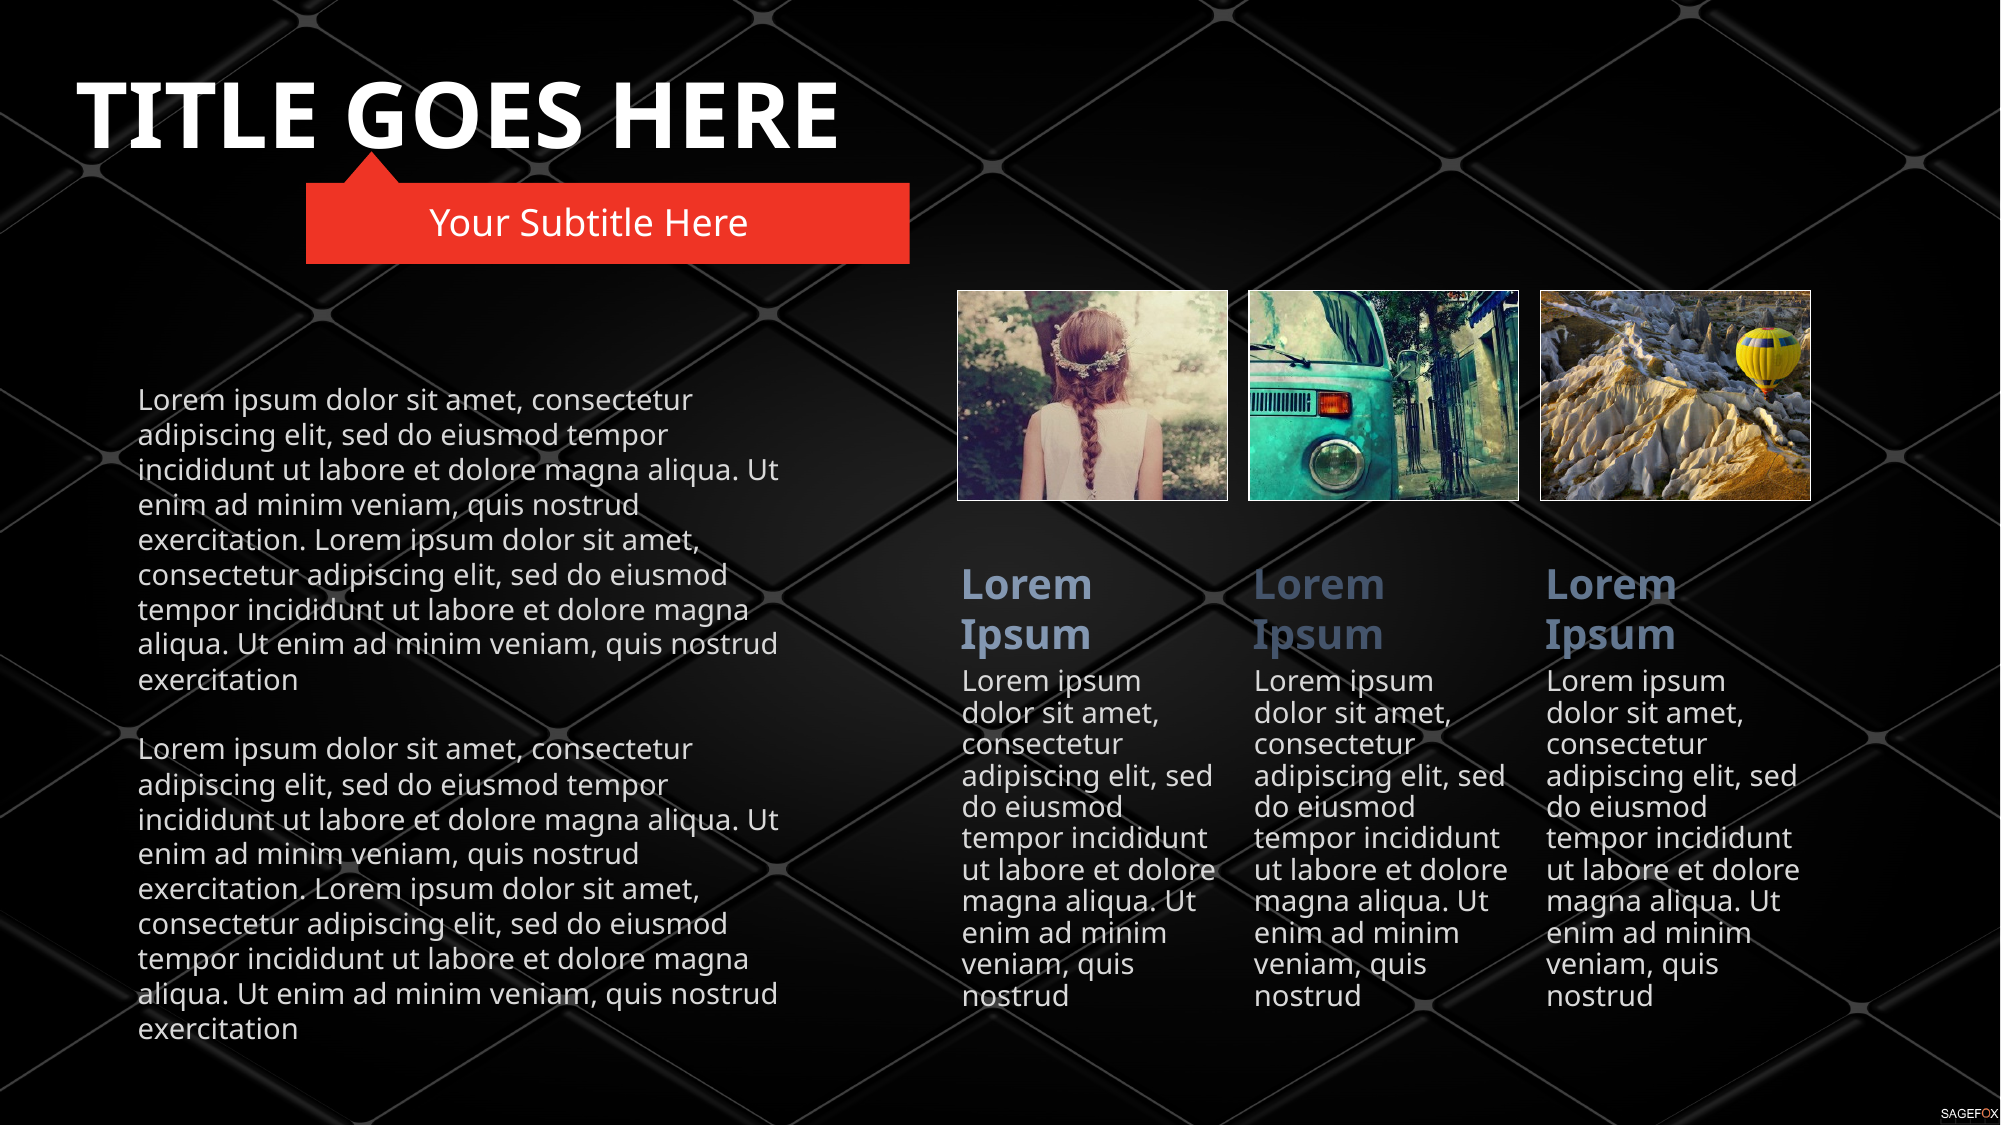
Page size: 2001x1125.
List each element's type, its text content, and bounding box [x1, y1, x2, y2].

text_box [945, 550, 1223, 1000]
text_box [1540, 290, 1812, 502]
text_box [1237, 550, 1515, 1000]
text_box [956, 290, 1228, 502]
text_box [1530, 550, 1807, 1000]
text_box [306, 151, 910, 264]
picture [0, 0, 2001, 1125]
text_box [1248, 290, 1520, 502]
text_box TITLE GOES HERE [60, 49, 965, 175]
text_box Lorem ipsum dolor sit amet, consectetur adipiscing elit, sed do eiusmod tempor incididunt ut labore et dolore magna aliqua. Ut enim ad minim veniam, quis nostrud exercitation. Lorem ipsum dolor sit amet, consectetur adipiscing elit, sed do eiusmod tempor incididunt ut labore et dolore magna aliqua. Ut enim ad minim veniam, quis nostrud exercitation Lorem ipsum dolor sit amet, consectetur adipiscing elit, sed do eiusmod tempor incididunt ut labore et dolore magna aliqua. Ut enim ad minim veniam, quis nostrud exercitation. Lorem ipsum dolor sit amet, consectetur adipiscing elit, sed do eiusmod tempor incididunt ut labore et dolore magna aliqua. Ut enim ad minim veniam, quis nostrud exercitation [122, 373, 798, 1125]
